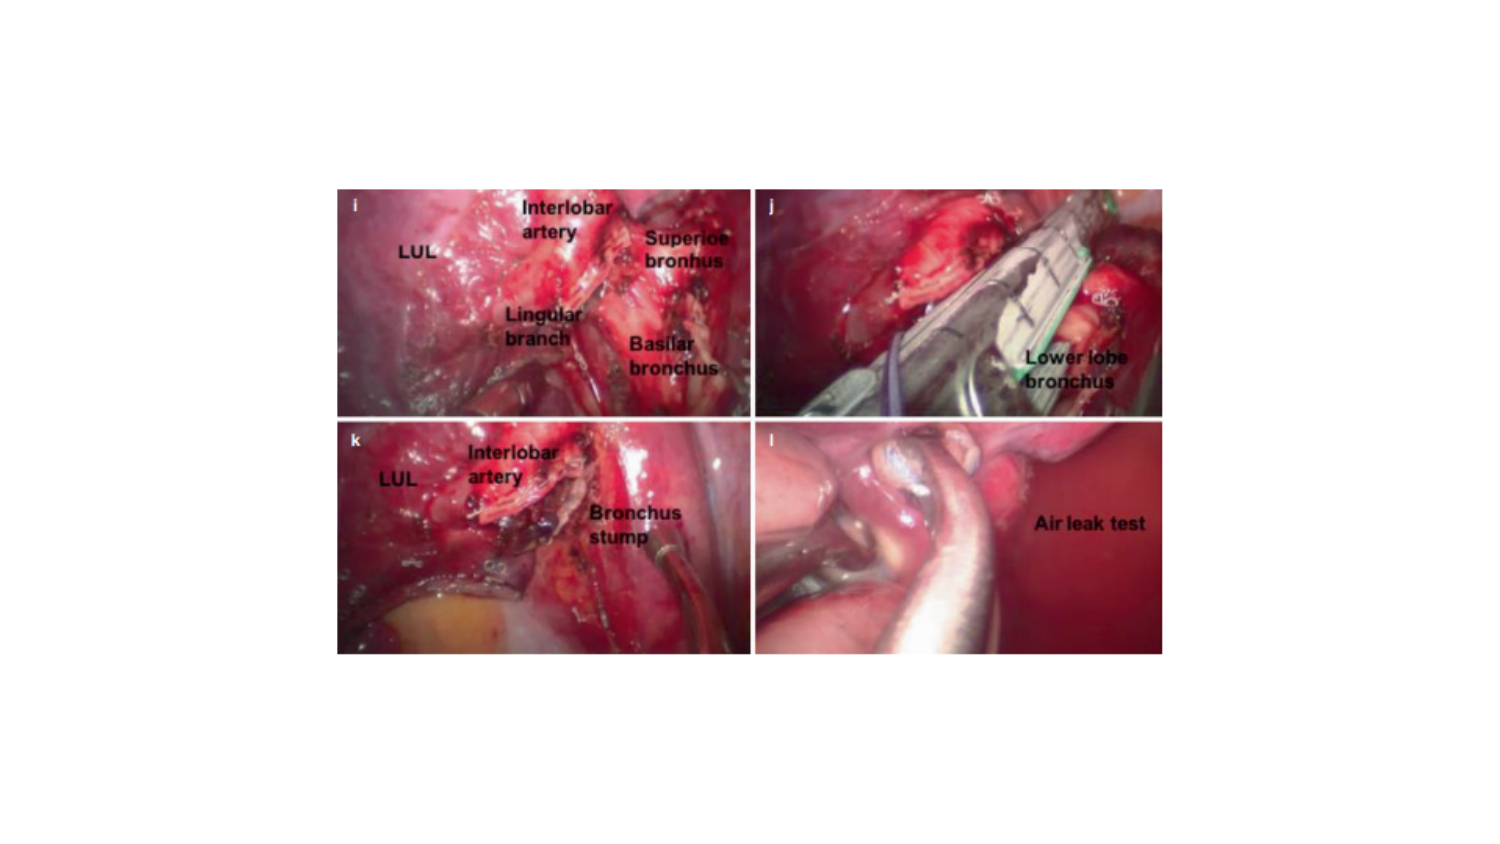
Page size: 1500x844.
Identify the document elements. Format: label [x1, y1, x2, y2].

picture [336, 188, 1164, 656]
